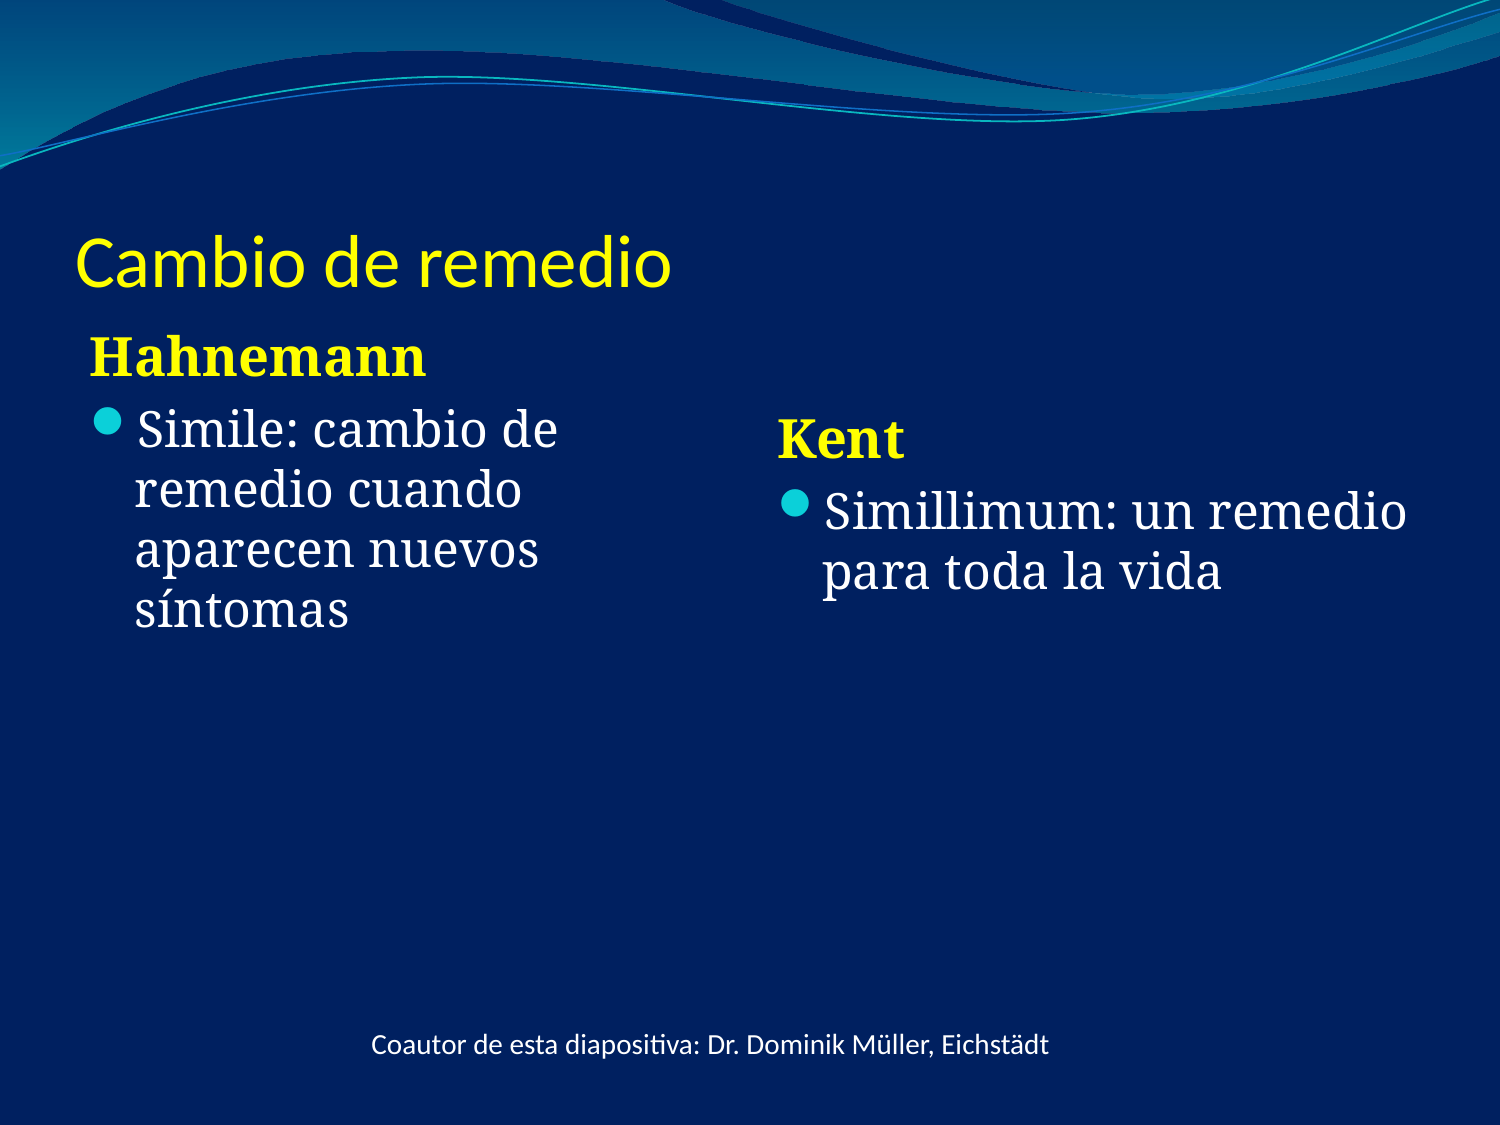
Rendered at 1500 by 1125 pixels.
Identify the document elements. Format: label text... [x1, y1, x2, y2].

text_box Coautor de esta diapositiva: Dr. Dominik Müller, Eichstädt [356, 1017, 1065, 1068]
list Kent Simillimum: un remedio para toda la vida [762, 397, 1425, 1043]
list Hahnemann Simile: cambio de remedio cuando aparecen nuevos síntomas [75, 314, 738, 1043]
title Cambio de remedio [75, 115, 1425, 303]
